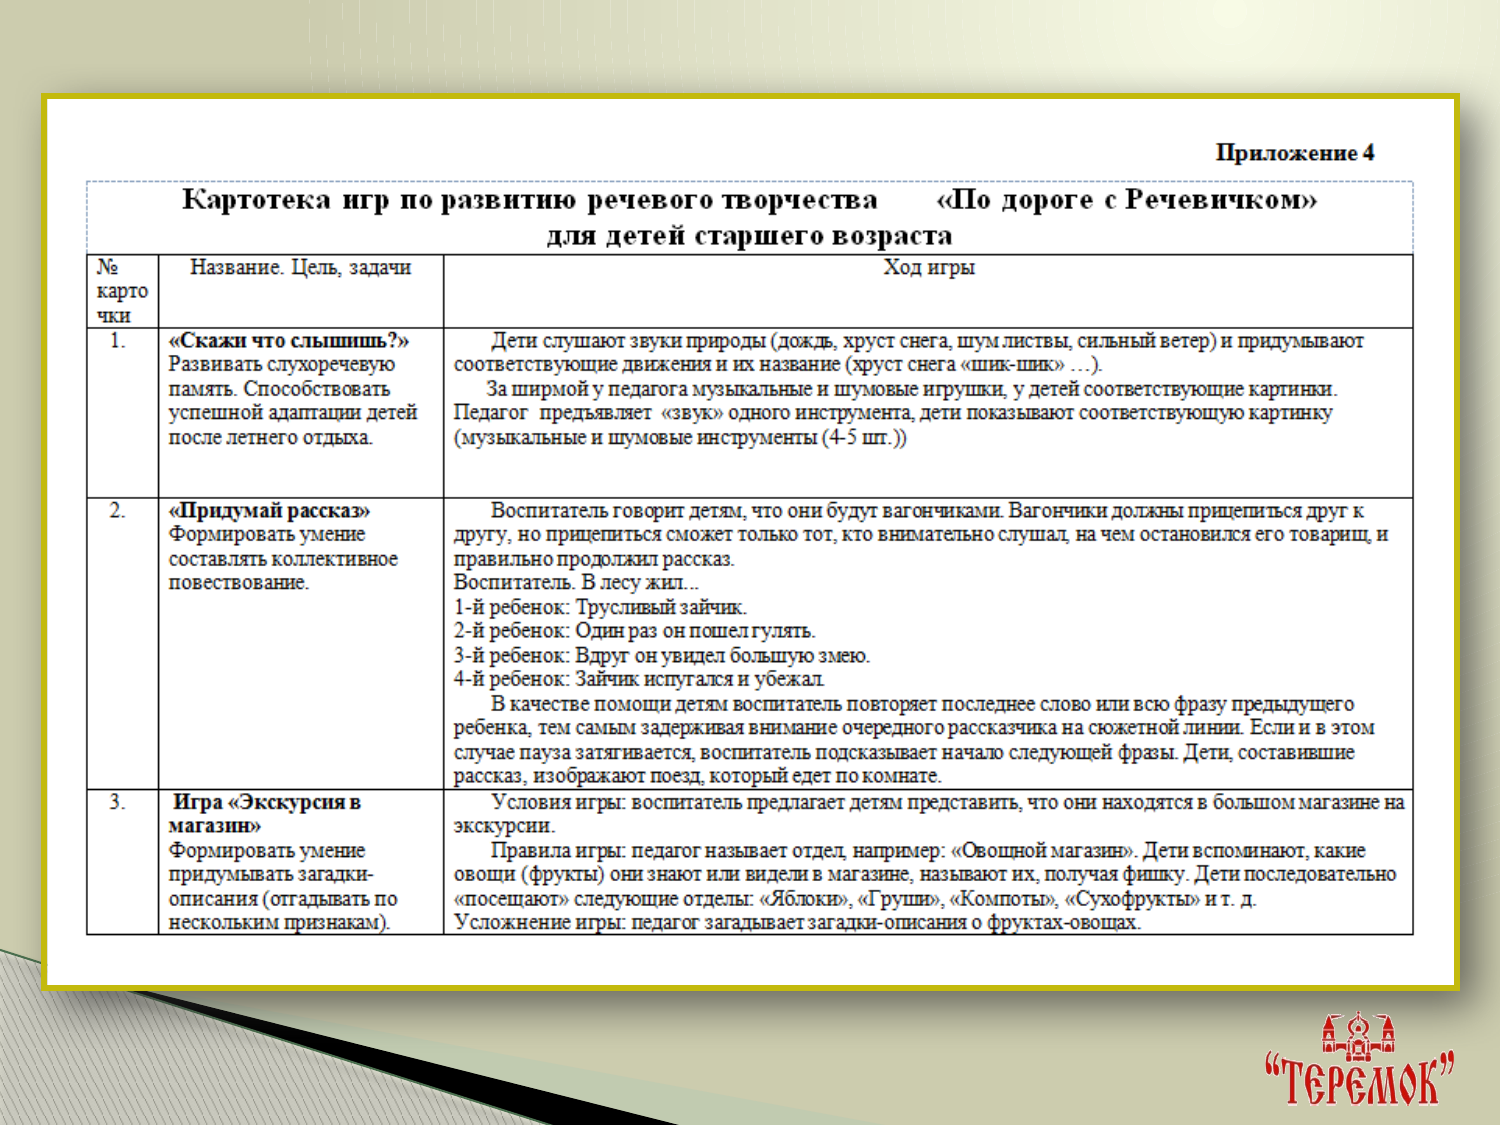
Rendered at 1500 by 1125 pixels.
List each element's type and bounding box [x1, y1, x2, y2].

picture [1264, 1011, 1455, 1107]
picture [47, 98, 1455, 986]
